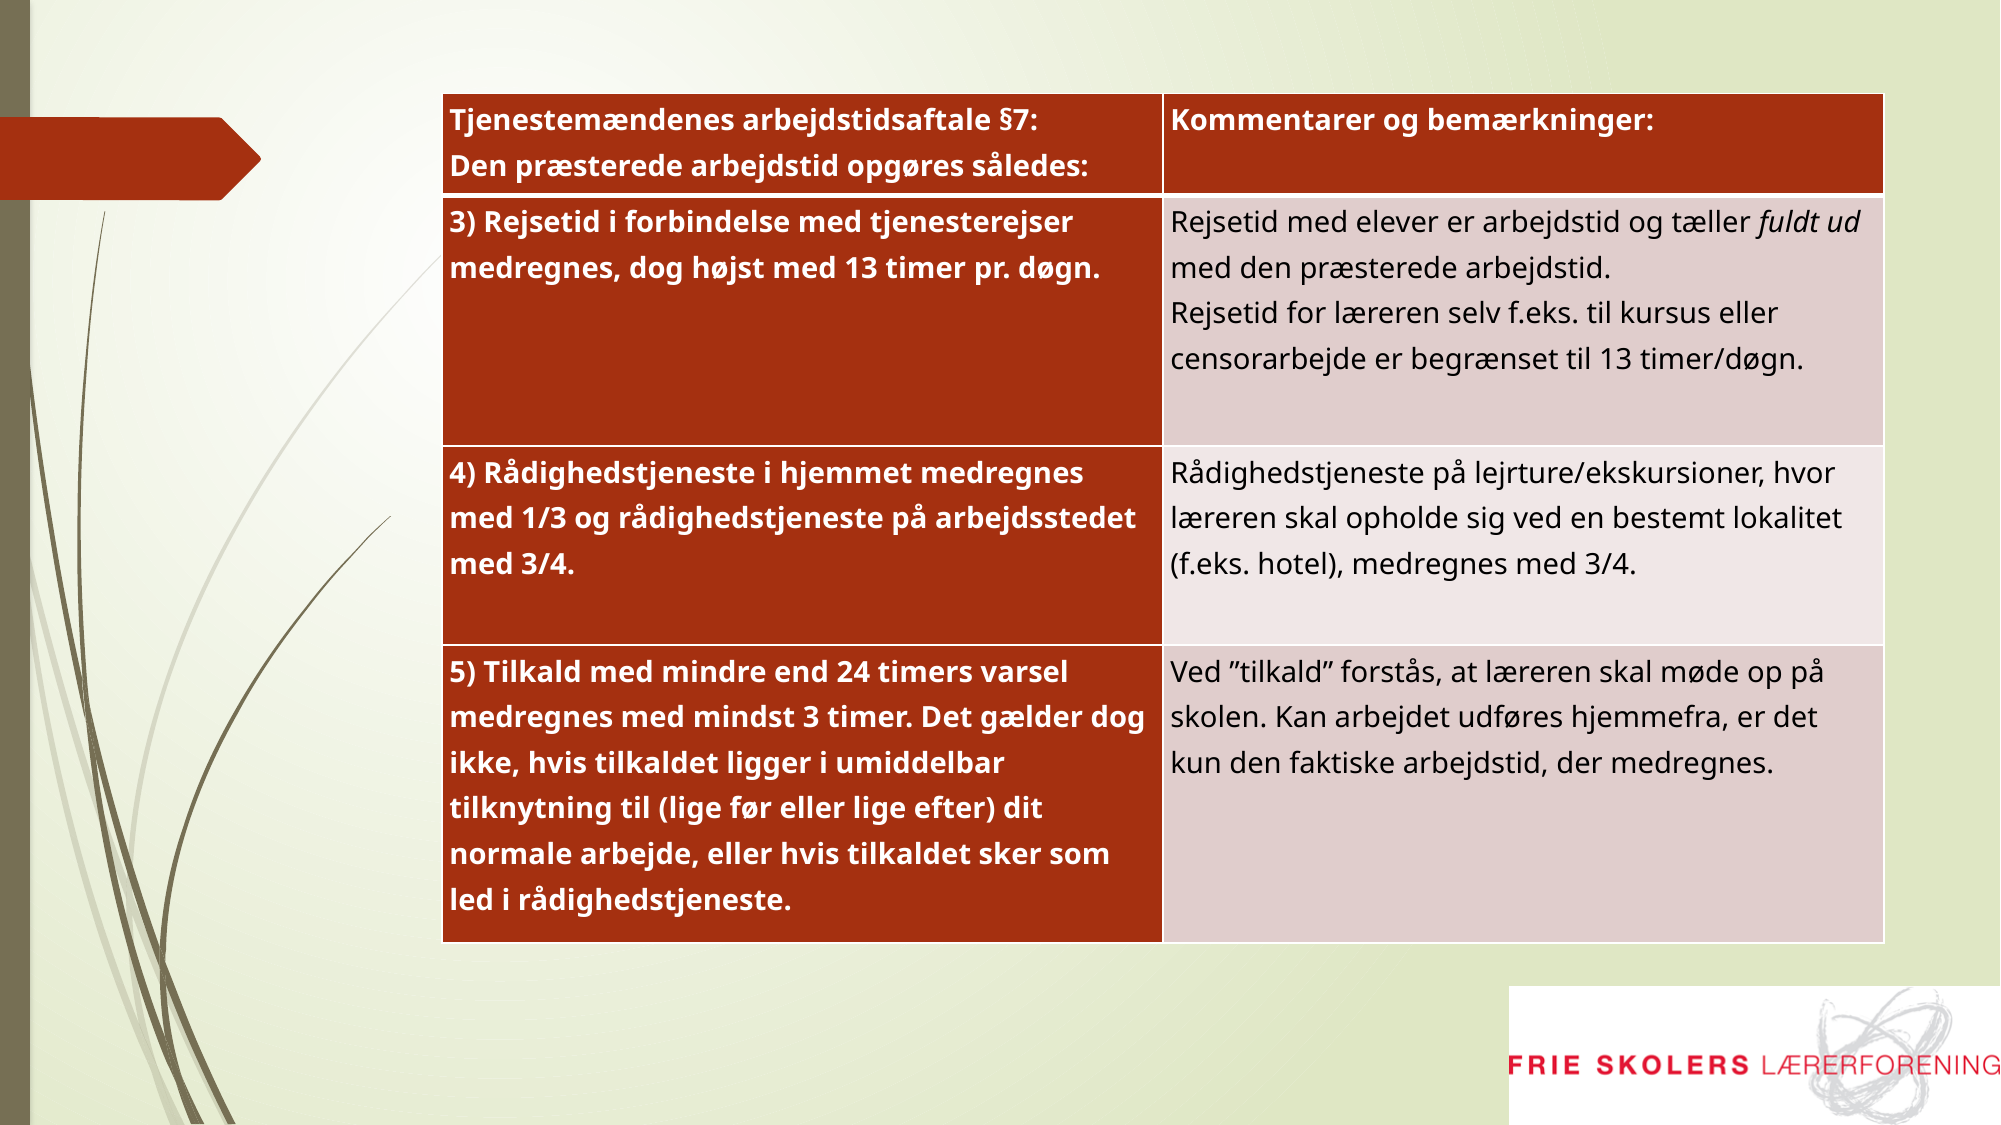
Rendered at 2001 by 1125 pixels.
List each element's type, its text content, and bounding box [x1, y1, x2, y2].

table_header Tjenestemændenes arbejdstidsaftale §7: Den præsterede arbejdstid opgøres således: [443, 94, 1162, 193]
table_cell 3) Rejsetid i forbindelse med tjenesterejser medregnes, dog højst med 13 timer pr. døgn. [443, 198, 1162, 445]
table_cell Rådighedstjeneste på lejrture/ekskursioner, hvor læreren skal opholde sig ved en bestemt lokalitet (f.eks. hotel), medregnes med 3/4. [1164, 447, 1883, 644]
table_header Kommentarer og bemærkninger: [1164, 94, 1883, 193]
picture [1509, 986, 2000, 1125]
table_cell 4) Rådighedstjeneste i hjemmet medregnes med 1/3 og rådighedstjeneste på arbejdsstedet med 3/4. [443, 447, 1162, 644]
table_cell 5) Tilkald med mindre end 24 timers varsel medregnes med mindst 3 timer. Det gælder dog ikke, hvis tilkaldet ligger i umiddelbar tilknytning til (lige før eller lige efter) dit normale arbejde, eller hvis tilkaldet sker som led i rådighedstjeneste. [443, 646, 1162, 942]
table_cell Ved ”tilkald” forstås, at læreren skal møde op på skolen. Kan arbejdet udføres hjemmefra, er det kun den faktiske arbejdstid, der medregnes. [1164, 646, 1883, 942]
table_cell Rejsetid med elever er arbejdstid og tæller fuldt ud med den præsterede arbejdstid. Rejsetid for læreren selv f.eks. til kursus eller censorarbejde er begrænset til 13 timer/døgn. [1164, 198, 1883, 445]
